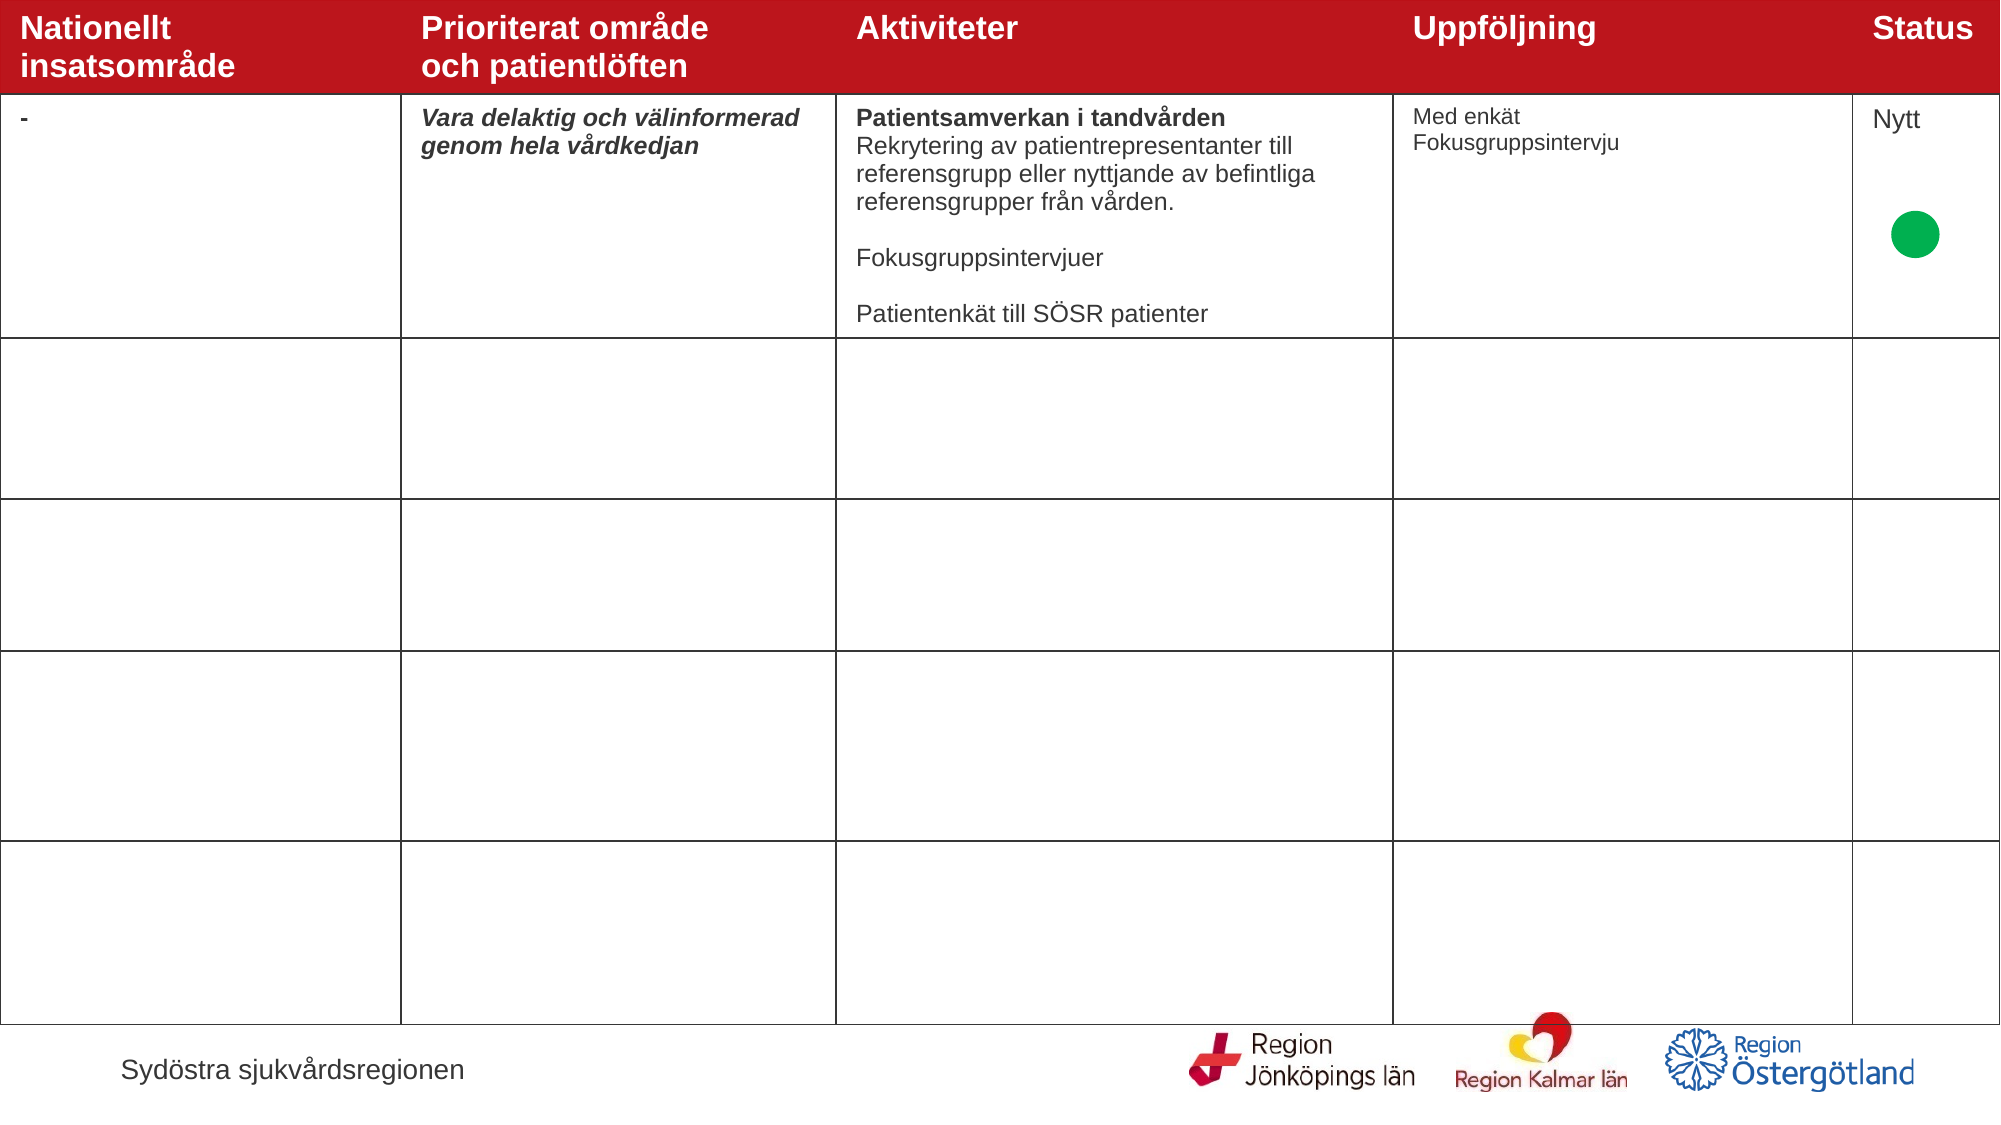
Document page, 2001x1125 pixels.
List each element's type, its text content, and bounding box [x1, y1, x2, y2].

table_cell [1, 500, 400, 650]
table_cell [1394, 652, 1852, 840]
table_cell Med enkät Fokusgruppsintervju [1394, 95, 1852, 337]
table_cell [402, 842, 835, 1024]
table_cell [1853, 500, 1999, 650]
table_cell [402, 652, 835, 840]
table_header Nationellt insatsområde [1, 1, 401, 93]
table_cell - [1, 95, 400, 337]
table_cell [402, 339, 835, 498]
table_cell [1394, 339, 1852, 498]
table_cell [1853, 652, 1999, 840]
picture [1189, 1028, 1415, 1092]
table_cell [1, 652, 400, 840]
table_header Aktiviteter [836, 1, 1393, 93]
table_cell [1, 339, 400, 498]
table_cell [402, 500, 835, 650]
table_cell Vara delaktig och välinformerad genom hela vårdkedjan [402, 95, 835, 337]
table_cell [837, 339, 1392, 498]
table_header Uppföljning [1393, 1, 1853, 93]
table_cell [1394, 500, 1852, 650]
table_header Status [1853, 1, 1999, 93]
text_box [1889, 208, 1942, 261]
table_cell [837, 842, 1392, 1024]
table_cell [1853, 339, 1999, 498]
table_cell [837, 652, 1392, 840]
table_cell [1853, 842, 1999, 1024]
table_cell Patientsamverkan i tandvården Rekrytering av patientrepresentanter till referensgrupp eller nyttjande av befintliga referensgrupper från vården. Fokusgruppsintervjuer Patientenkät till SÖSR patienter [837, 95, 1392, 337]
picture [1456, 1025, 1627, 1092]
table_header Prioriterat område och patientlöften [401, 1, 836, 93]
table_cell [1394, 842, 1852, 1024]
table_cell Nytt [1853, 95, 1999, 337]
table_cell [837, 500, 1392, 650]
table_cell [1, 842, 400, 1024]
picture [1665, 1028, 1914, 1092]
